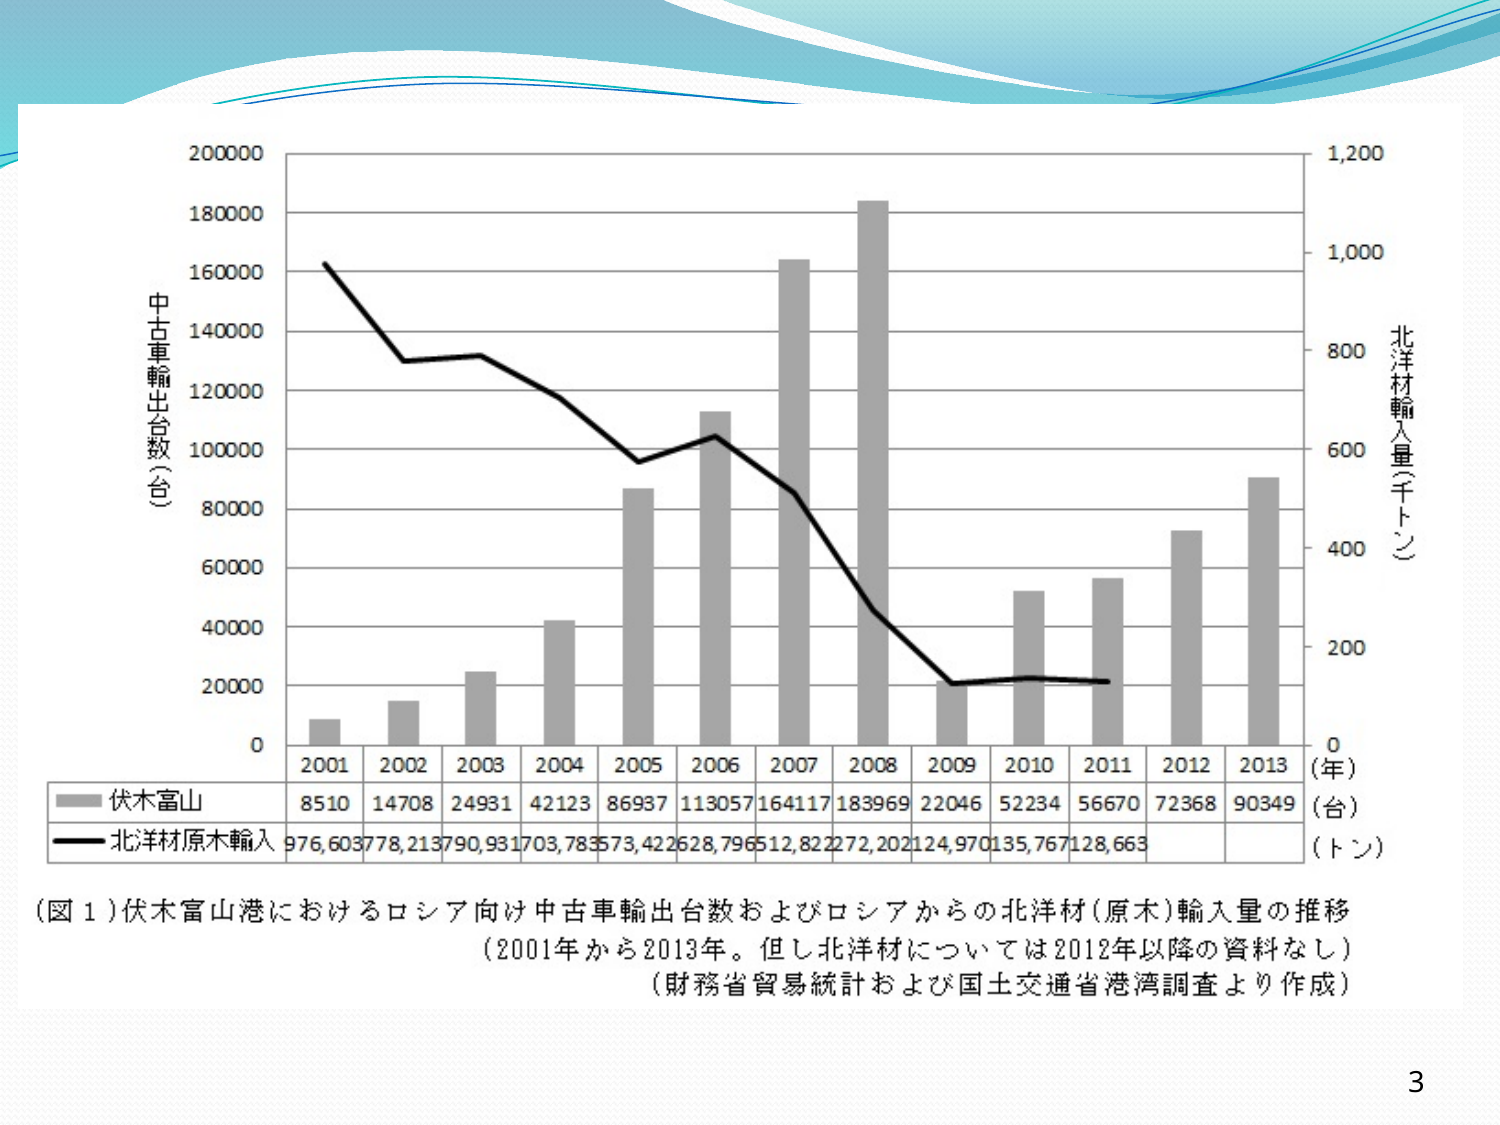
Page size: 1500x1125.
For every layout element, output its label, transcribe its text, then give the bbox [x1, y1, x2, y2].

slide_number 3 [1299, 1042, 1425, 1103]
picture [18, 103, 1463, 1010]
